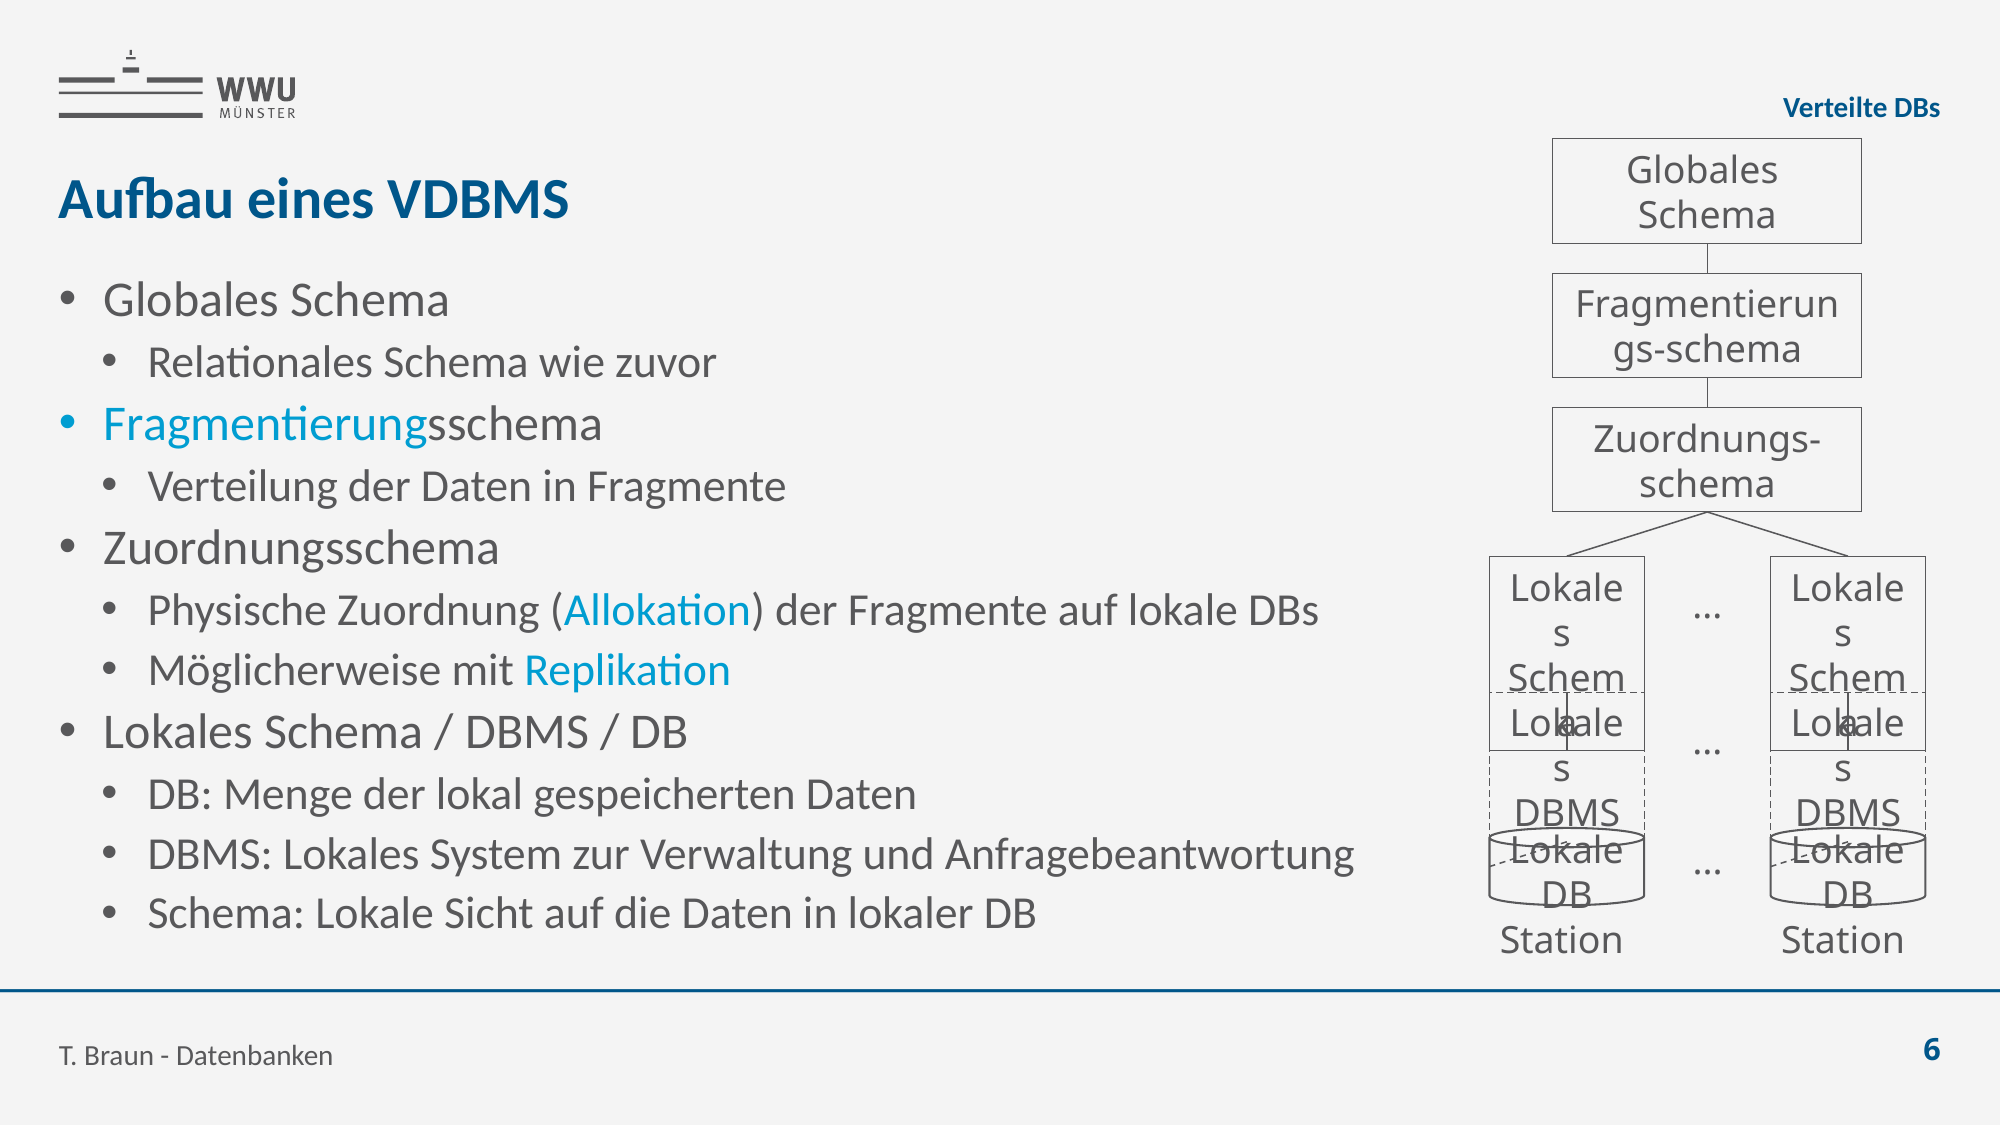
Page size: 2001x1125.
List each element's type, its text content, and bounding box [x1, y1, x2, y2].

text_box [1475, 138, 1941, 969]
footer T. Braun - Datenbanken [58, 1012, 1440, 1072]
slide_number 6 [1822, 1012, 1941, 1072]
list Globales Schema Relationales Schema wie zuvor Fragmentierungsschema Verteilung der Daten in Fragmente Zuordnungsschema Physische Zuordnung (Allokation) der Fragmente auf lokale DBs Möglicherweise mit Replikation Lokales Schema / DBMS / DB DB: Menge der lokal gespeicherten Daten DBMS: Lokales System zur Verwaltung und Anfragebeantwortung Schema: Lokale Sicht auf die Daten in lokaler DB [58, 273, 1475, 969]
slide_number Verteilte DBs [589, 63, 1941, 123]
title Aufbau eines VDBMS [58, 148, 1475, 243]
